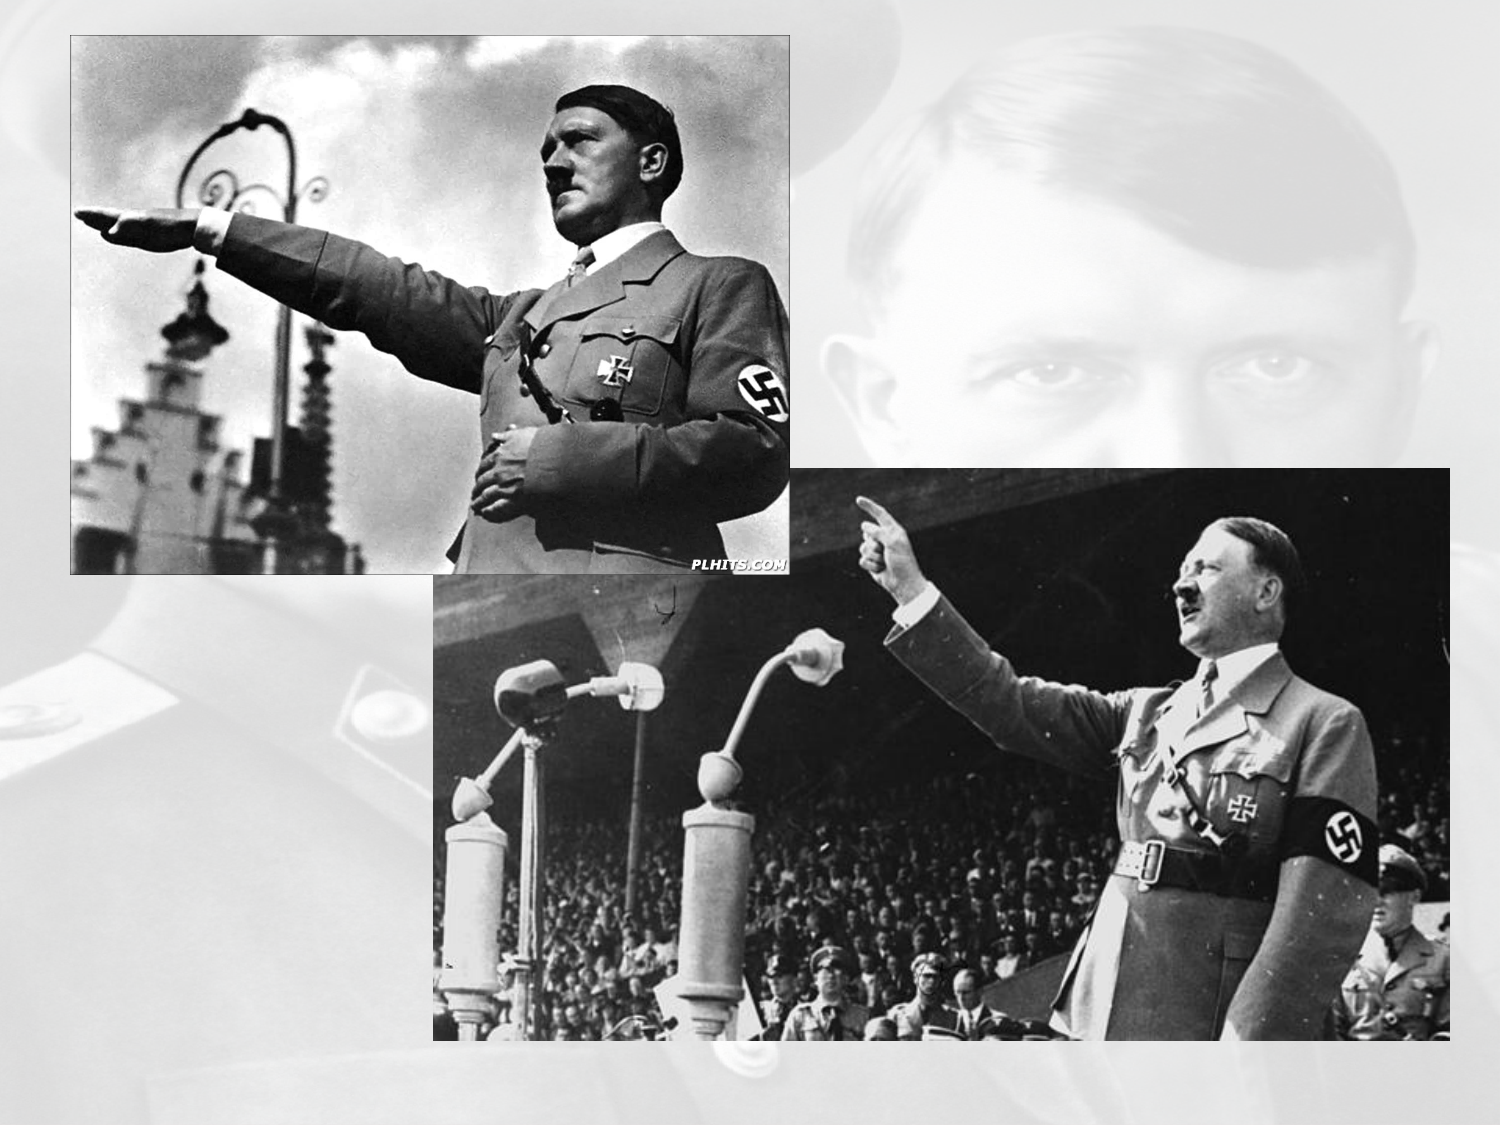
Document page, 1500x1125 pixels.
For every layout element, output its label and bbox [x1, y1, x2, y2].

picture [70, 34, 1450, 1041]
